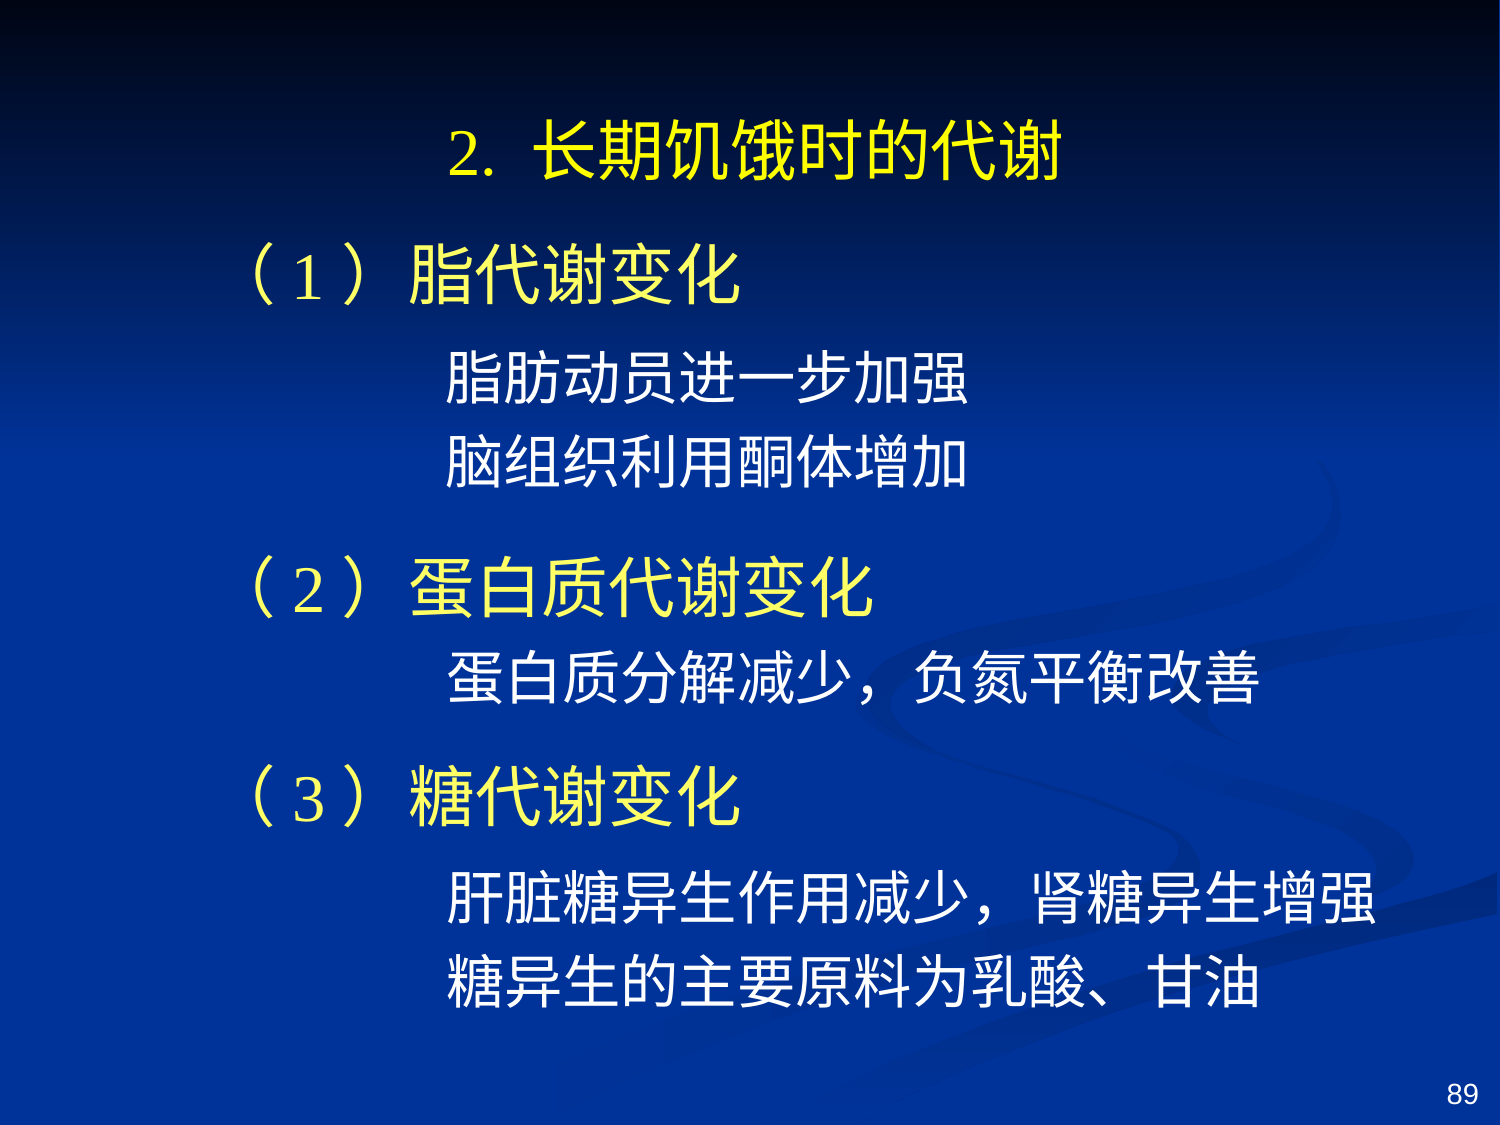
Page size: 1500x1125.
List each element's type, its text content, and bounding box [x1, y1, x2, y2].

text_box （1）脂代谢变化 [194, 225, 1057, 321]
text_box 2. 长期饥饿时的代谢 [348, 101, 1164, 197]
text_box （3）糖代谢变化 [194, 747, 927, 843]
slide_number 89 [1350, 1039, 1495, 1118]
text_box 脂肪动员进一步加强 脑组织利用酮体增加 [430, 320, 1176, 503]
text_box 肝脏糖异生作用减少，肾糖异生增强 糖异生的主要原料为乳酸、甘油 [431, 839, 1436, 1023]
text_box 蛋白质分解减少，负氮平衡改善 [431, 633, 1412, 719]
text_box （2）蛋白质代谢变化 [194, 538, 992, 634]
